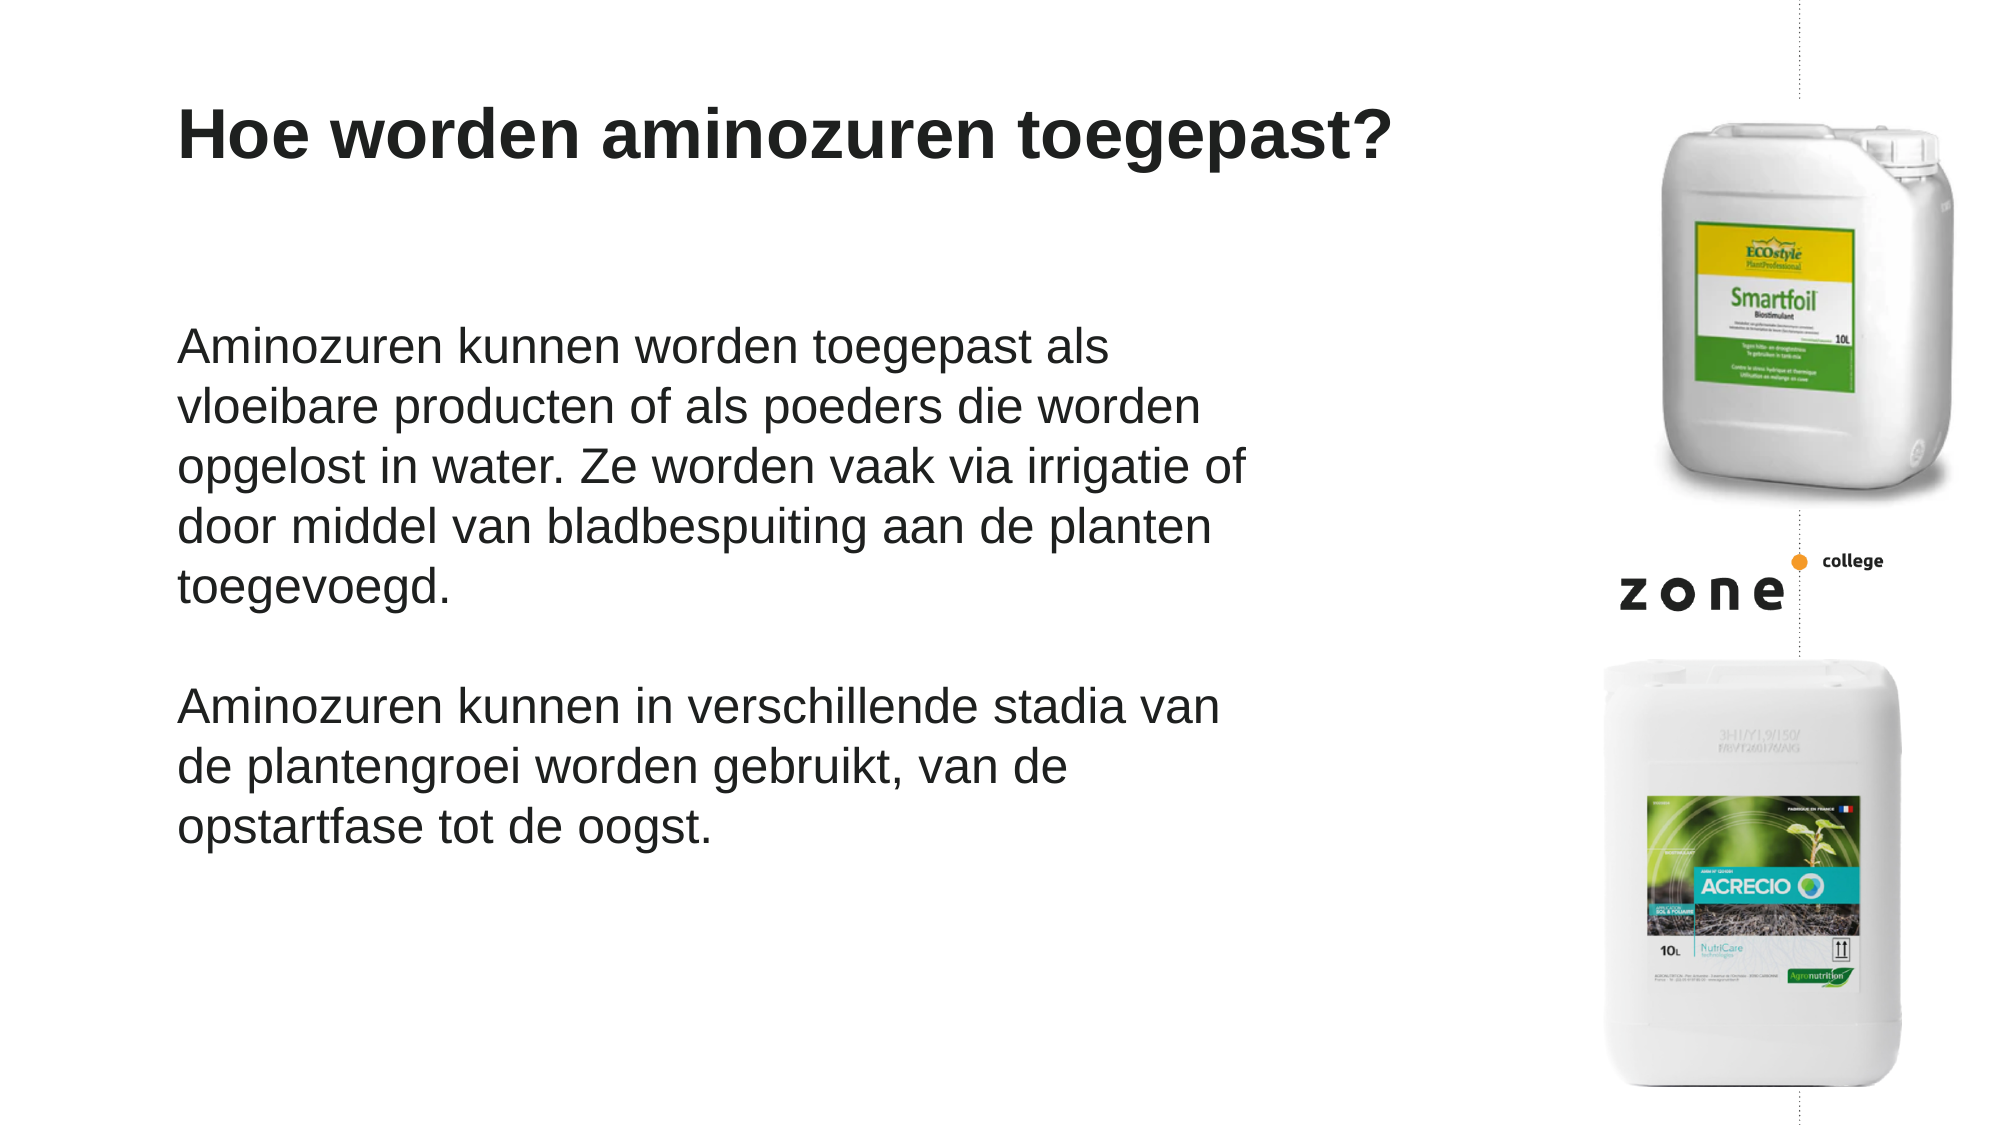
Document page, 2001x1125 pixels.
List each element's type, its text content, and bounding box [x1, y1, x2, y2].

picture [1586, 0, 2001, 1125]
title Hoe worden aminozuren toegepast? [177, 97, 1734, 261]
list Aminozuren kunnen worden toegepast als vloeibare producten of als poeders die worden opgelost in water. Ze worden vaak via irrigatie of door middel van bladbespuiting aan de planten toegevoegd. Aminozuren kunnen in verschillende stadia van de plantengroei worden gebruikt, van de opstartfase tot de oogst. [177, 313, 1269, 1091]
